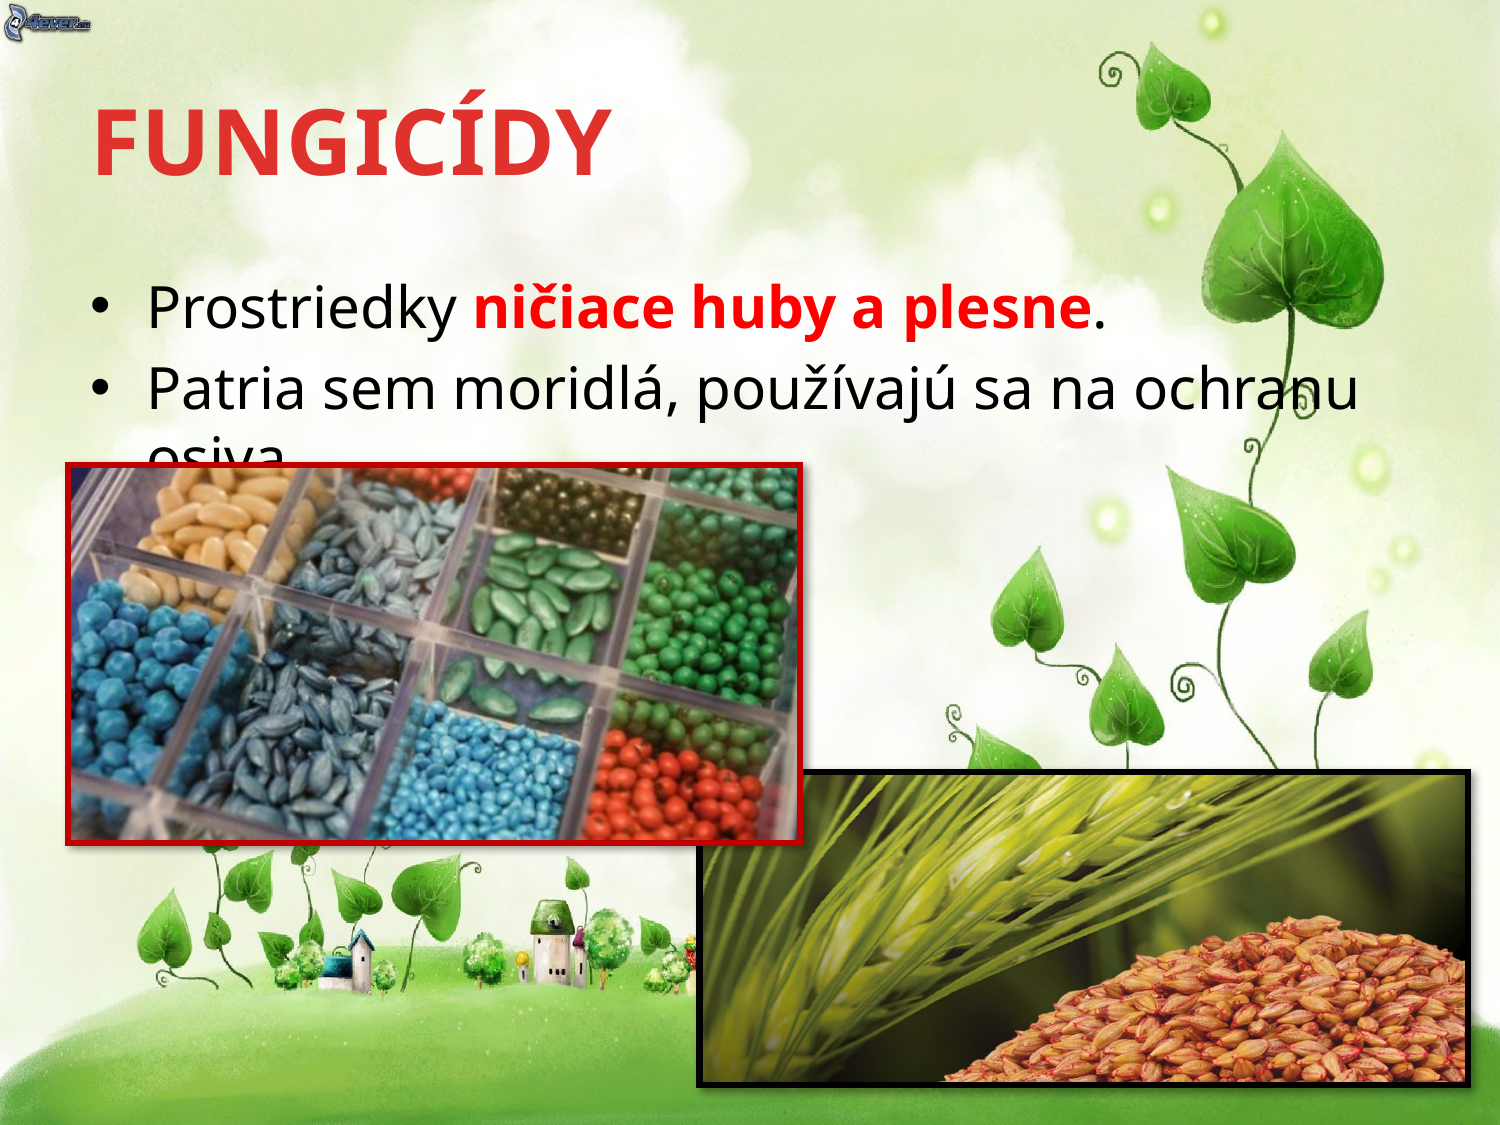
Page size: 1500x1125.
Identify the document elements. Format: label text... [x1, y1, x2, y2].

list Prostriedky ničiace huby a plesne. Patria sem moridlá, používajú sa na ochranu osiva. [75, 262, 1425, 767]
list Prostriedky ničiace huby a plesne. Patria sem moridlá, používajú sa na ochranu osiva. [75, 855, 695, 1005]
title FUNGICÍDY [75, 45, 1425, 233]
picture [0, 0, 1500, 1125]
